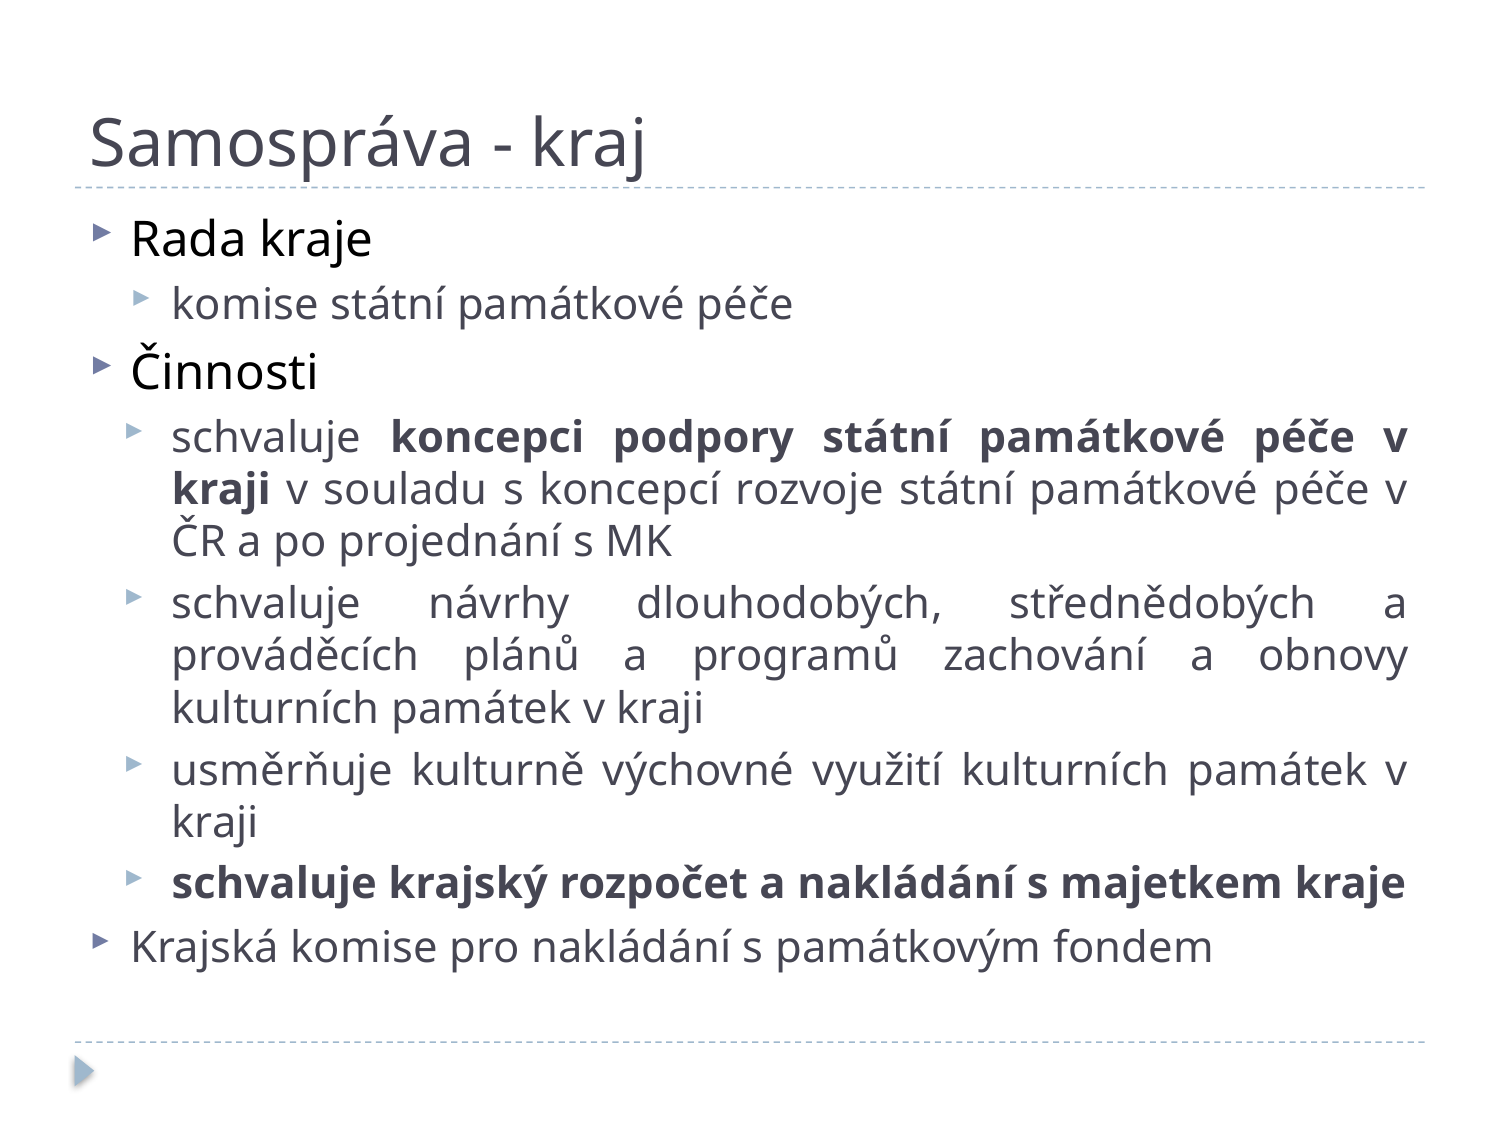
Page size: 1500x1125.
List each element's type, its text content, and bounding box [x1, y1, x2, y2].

title Samospráva - kraj [75, 24, 1425, 188]
list Rada kraje komise státní památkové péče Činnosti schvaluje koncepci podpory státní památkové péče v kraji v souladu s koncepcí rozvoje státní památkové péče v ČR a po projednání s MK schvaluje návrhy dlouhodobých, střednědobých a prováděcích plánů a programů zachování a obnovy kulturních památek v kraji usměrňuje kulturně výchovné využití kulturních památek v kraji schvaluje krajský rozpočet a nakládání s majetkem kraje Krajská komise pro nakládání s památkovým fondem [75, 200, 1425, 1010]
